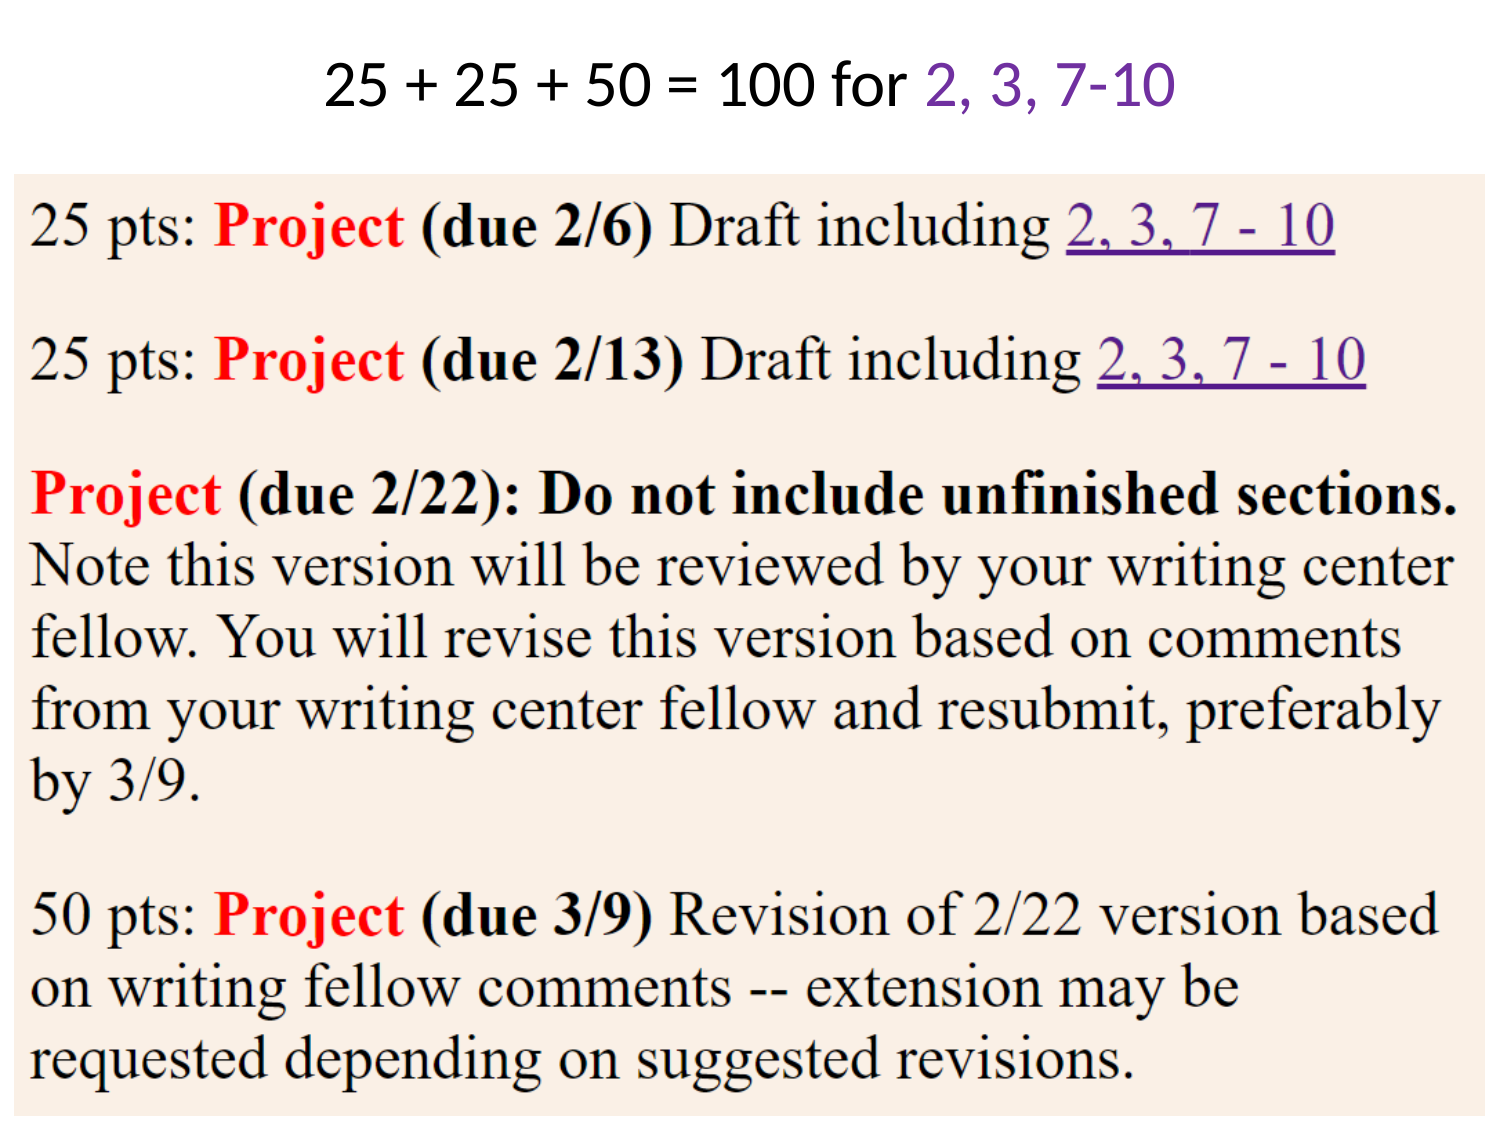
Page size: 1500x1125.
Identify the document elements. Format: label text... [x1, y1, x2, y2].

text_box 25 + 25 + 50 = 100 for 2, 3, 7-10 [297, 32, 1203, 128]
picture [14, 174, 1485, 1117]
